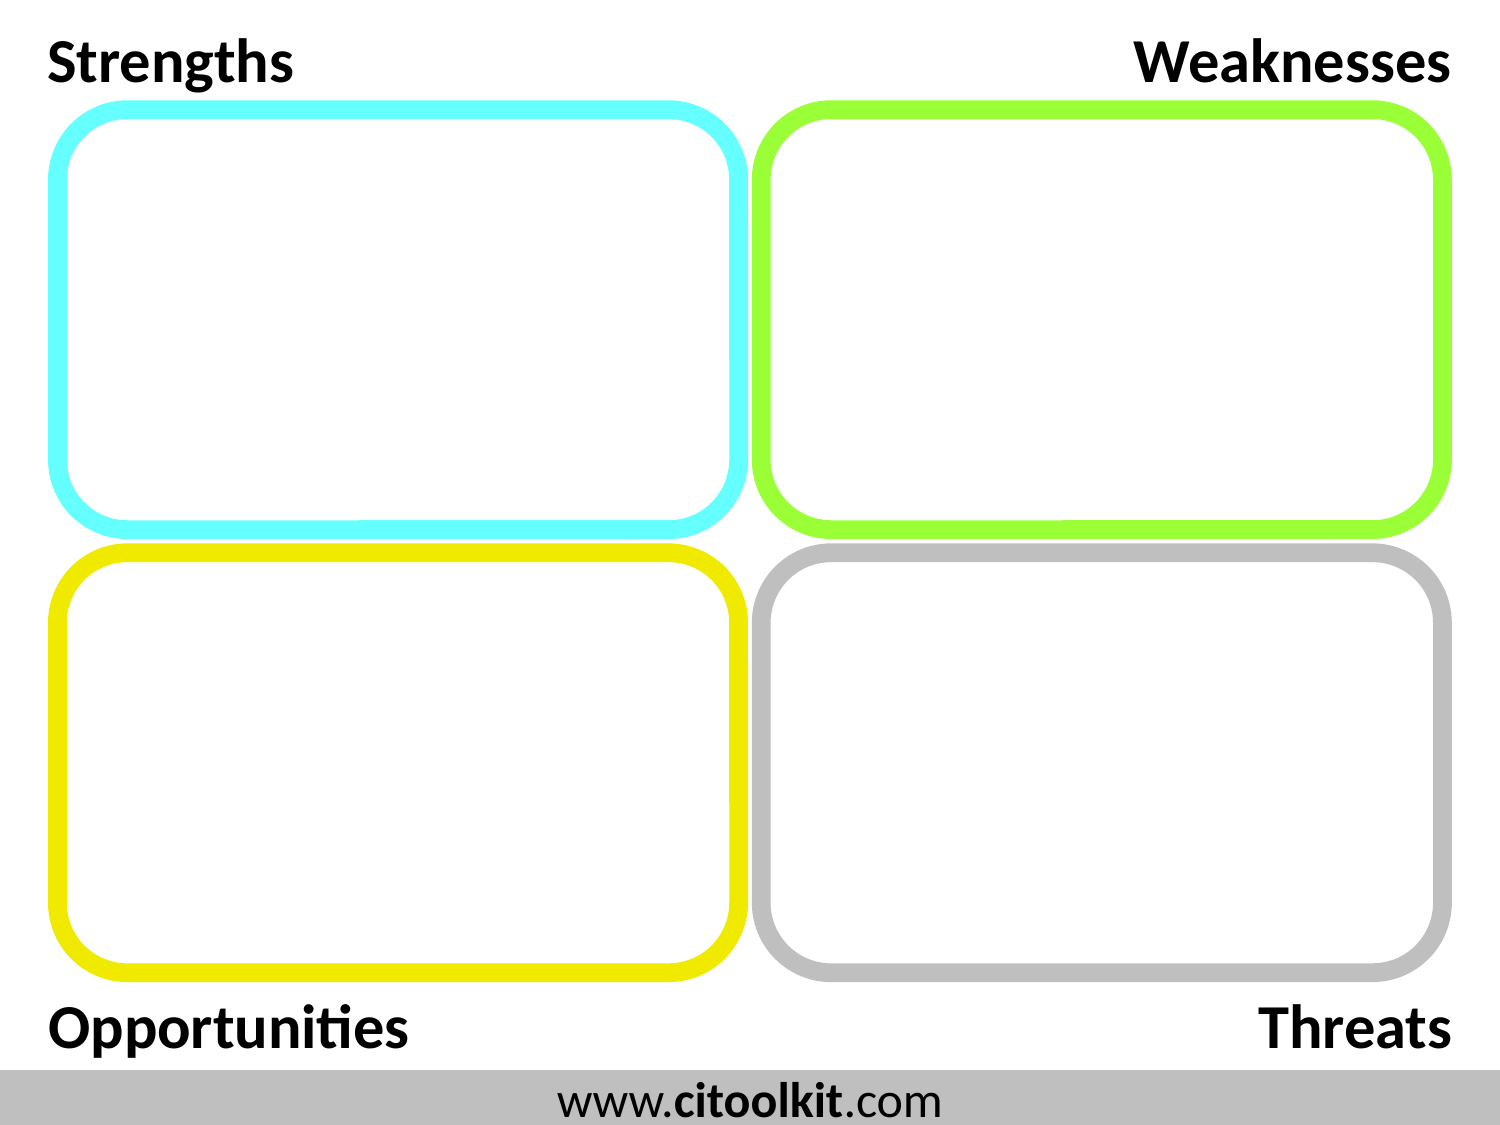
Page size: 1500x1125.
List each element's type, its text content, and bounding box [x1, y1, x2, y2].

text_box [759, 550, 1445, 975]
text_box Opportunities [33, 979, 426, 1069]
text_box Weaknesses [1118, 12, 1467, 103]
text_box [759, 107, 1445, 532]
text_box Strengths [32, 12, 310, 103]
text_box Threats [1243, 979, 1468, 1069]
text_box [55, 550, 741, 975]
text_box [55, 107, 741, 532]
text_box www.citoolkit.com [0, 1068, 1500, 1125]
